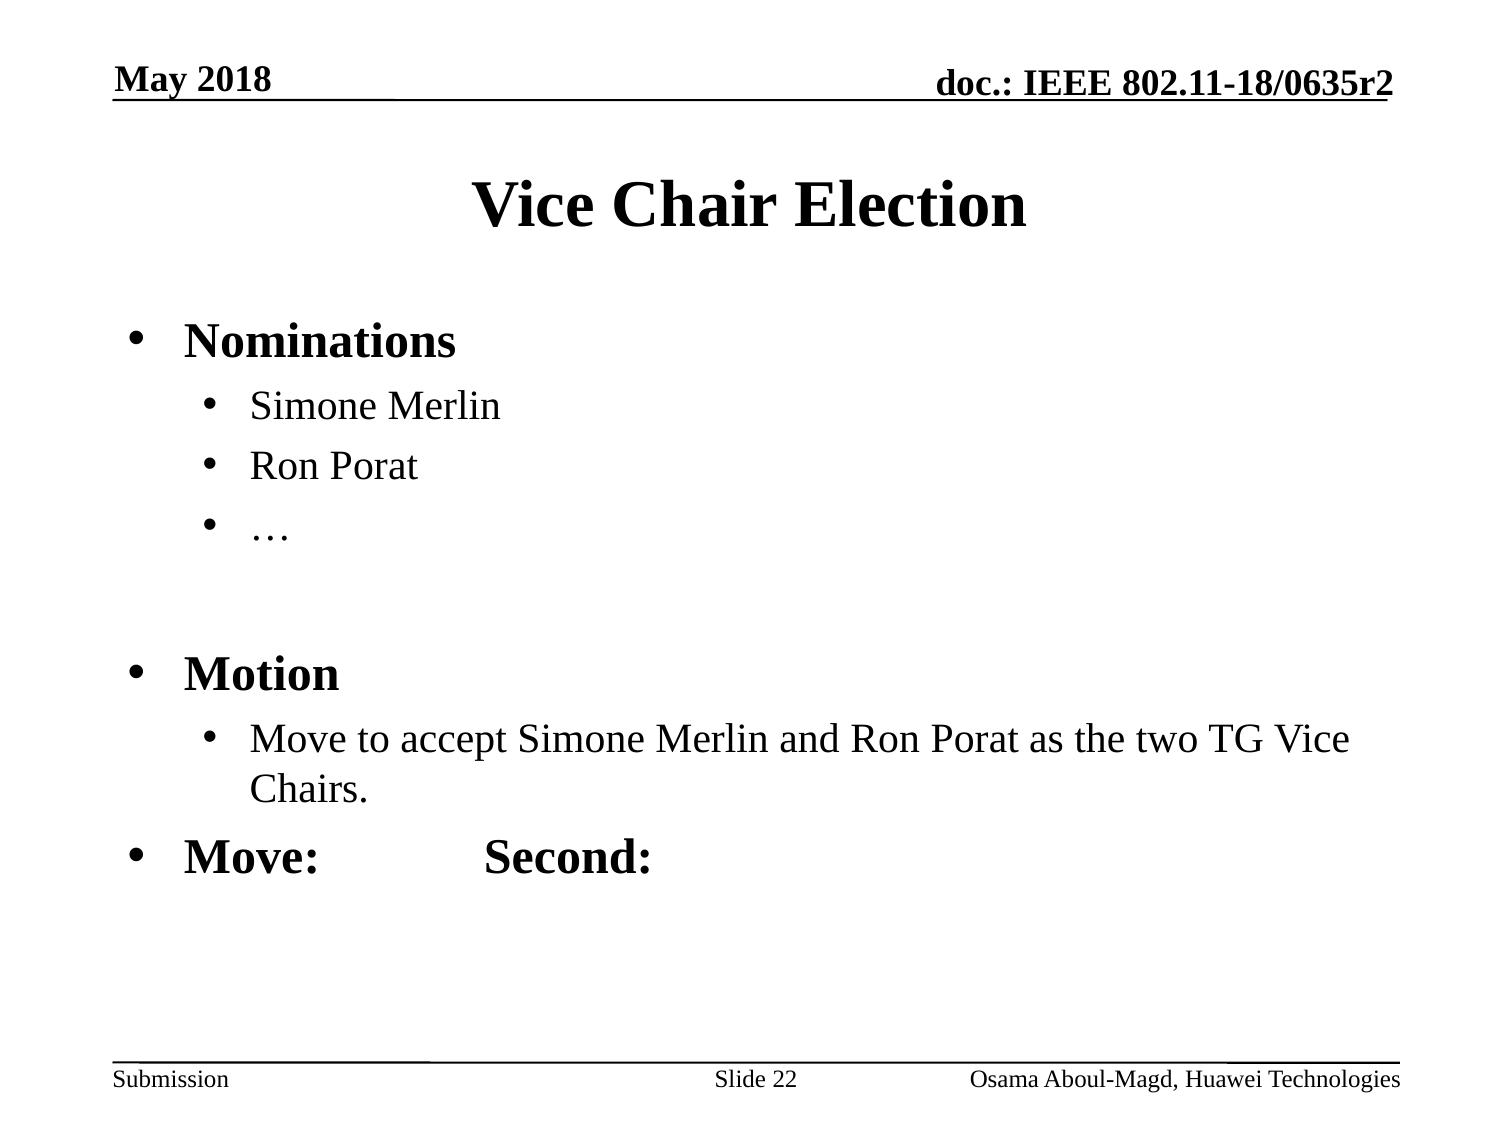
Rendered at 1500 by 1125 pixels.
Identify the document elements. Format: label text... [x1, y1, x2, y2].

slide_number Slide 22 [712, 1061, 800, 1123]
title Vice Chair Election [112, 112, 1388, 288]
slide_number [114, 54, 423, 100]
footer Osama Aboul-Magd, Huawei Technologies [878, 1061, 1402, 1093]
list Nominations Simone Merlin Ron Porat … Motion Move to accept Simone Merlin and Ron Porat as the two TG Vice Chairs. Move: Second: [112, 299, 1388, 975]
